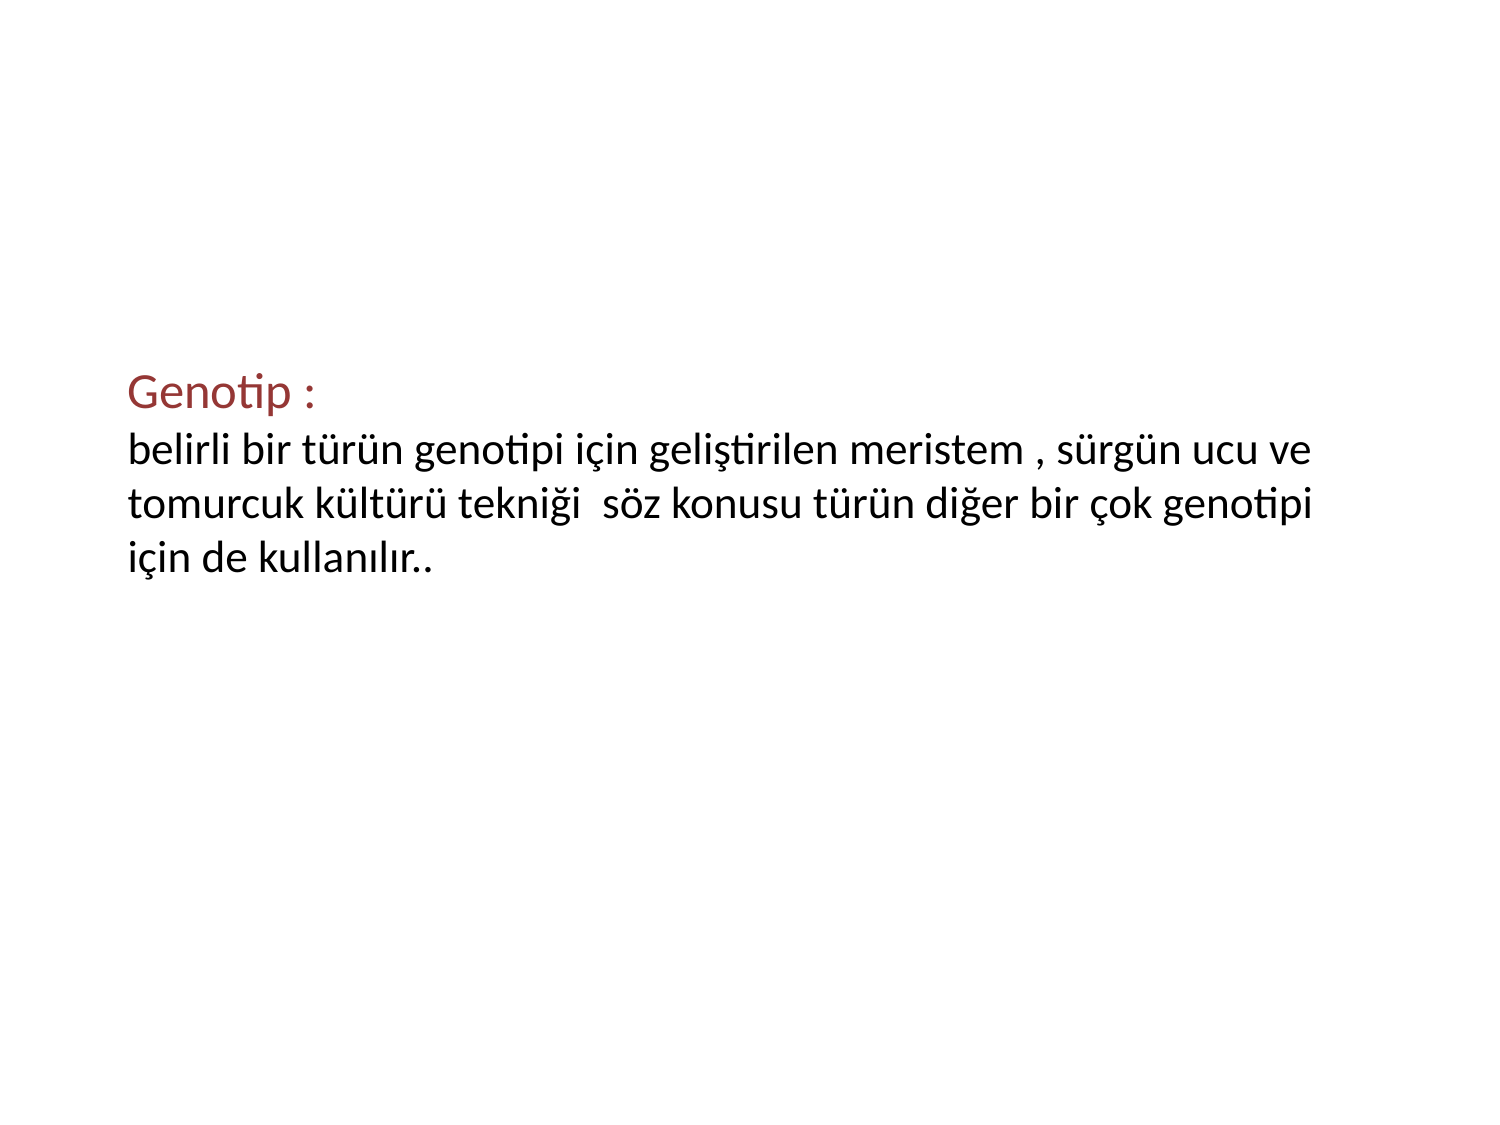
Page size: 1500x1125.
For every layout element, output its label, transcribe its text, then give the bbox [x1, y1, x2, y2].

title Genotip : belirli bir türün genotipi için geliştirilen meristem , sürgün ucu ve tomurcuk kültürü tekniği söz konusu türün diğer bir çok genotipi için de kullanılır.. [112, 349, 1388, 591]
